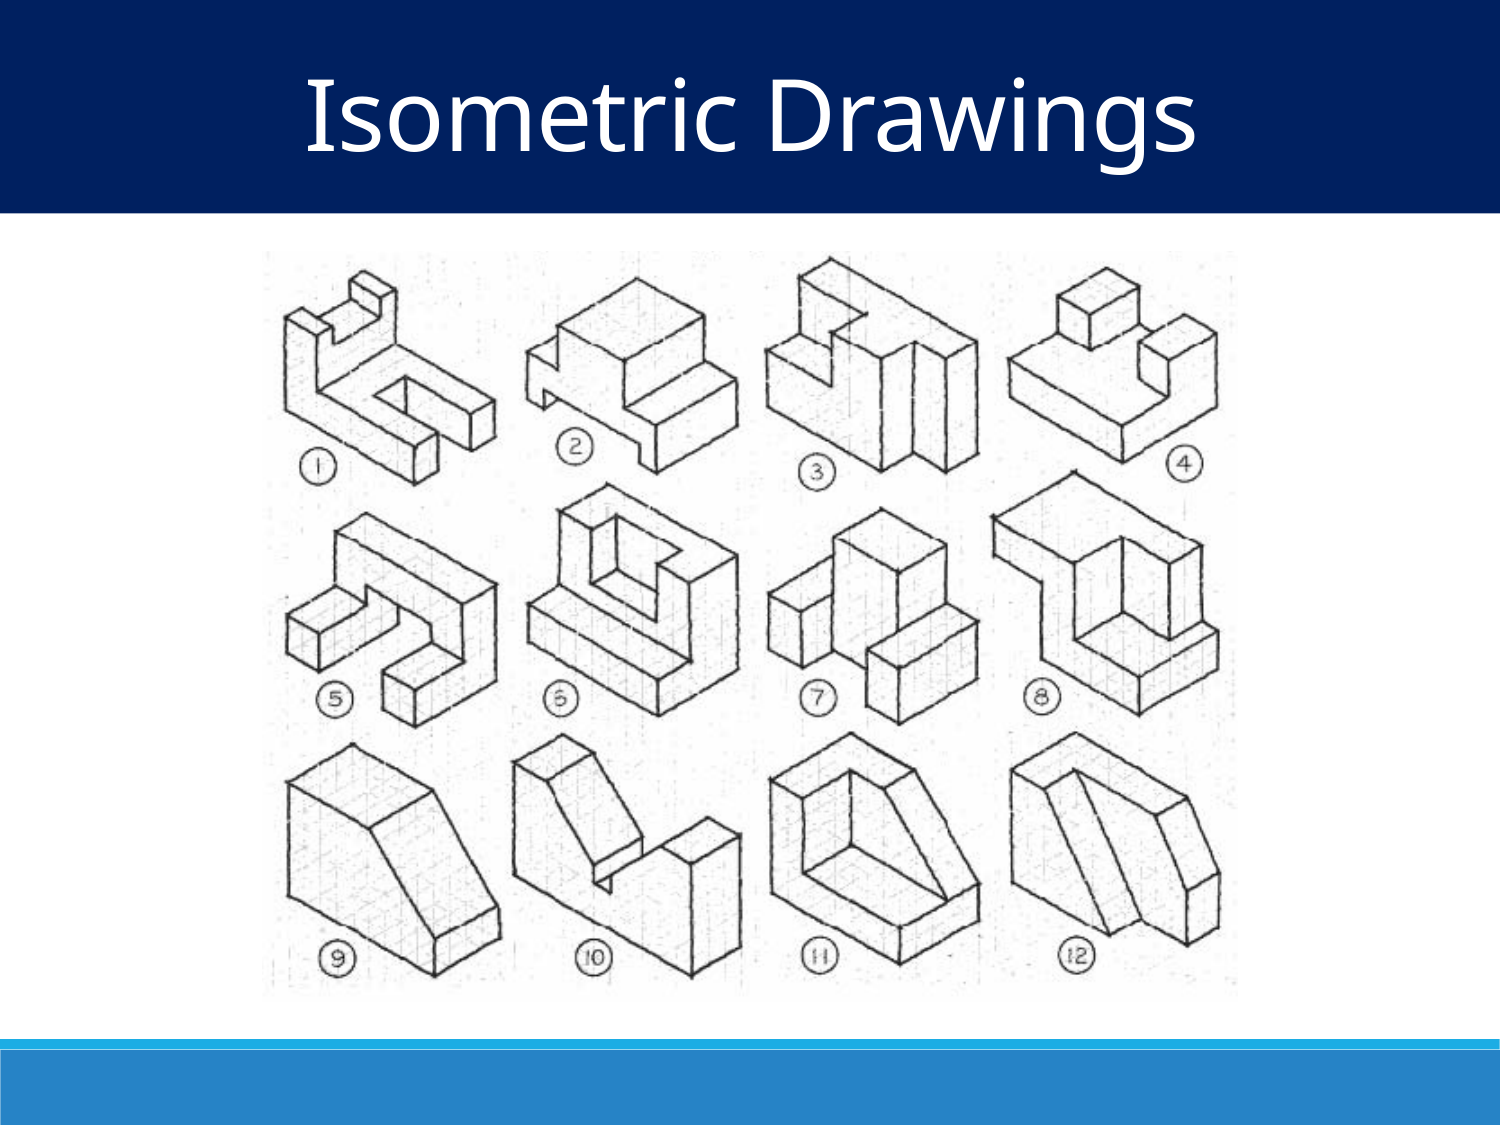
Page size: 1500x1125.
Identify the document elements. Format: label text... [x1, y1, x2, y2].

picture [261, 250, 1239, 1003]
text_box Isometric Drawings [4, 62, 1500, 189]
text_box [0, 0, 1500, 215]
